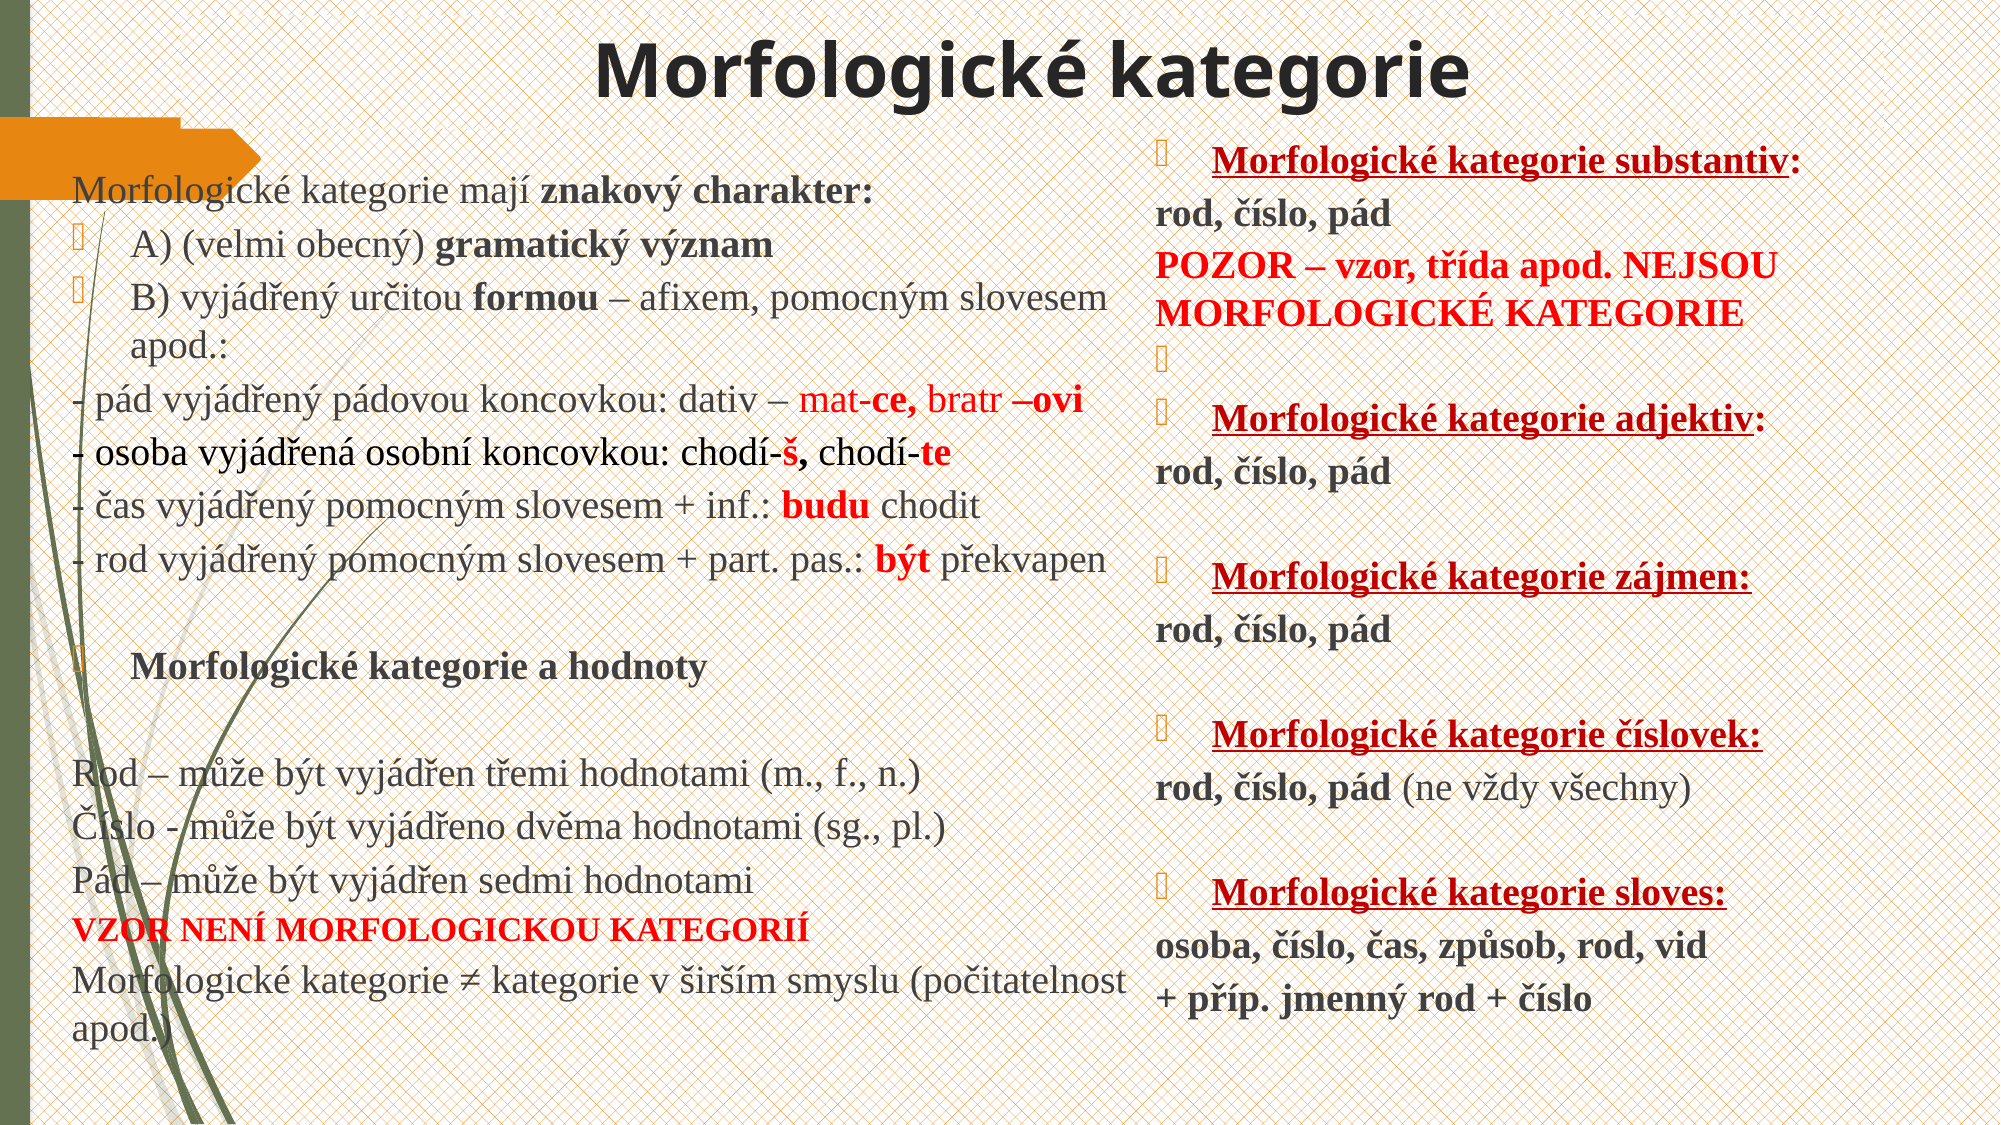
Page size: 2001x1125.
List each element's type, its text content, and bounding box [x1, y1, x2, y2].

list Morfologické kategorie substantiv: rod, číslo, pád POZOR – vzor, třída apod. NEJSOU MORFOLOGICKÉ KATEGORIE Morfologické kategorie adjektiv: rod, číslo, pád Morfologické kategorie zájmen: rod, číslo, pád Morfologické kategorie číslovek: rod, číslo, pád (ne vždy všechny) Morfologické kategorie sloves: osoba, číslo, čas, způsob, rod, vid + příp. jmenný rod + číslo [1140, 126, 1967, 1047]
title Morfologické kategorie [180, 15, 1885, 126]
list Morfologické kategorie mají znakový charakter: A) (velmi obecný) gramatický význam B) vyjádřený určitou formou – afixem, pomocným slovesem apod.: - pád vyjádřený pádovou koncovkou: dativ – mat-ce, bratr –ovi - osoba vyjádřená osobní koncovkou: chodí-š, chodí-te - čas vyjádřený pomocným slovesem + inf.: budu chodit - rod vyjádřený pomocným slovesem + part. pas.: být překvapen Morfologické kategorie a hodnoty Rod – může být vyjádřen třemi hodnotami (m., f., n.) Číslo - může být vyjádřeno dvěma hodnotami (sg., pl.) Pád – může být vyjádřen sedmi hodnotami VZOR NENÍ MORFOLOGICKOU KATEGORIÍ Morfologické kategorie ≠ kategorie v širším smyslu (počitatelnost apod.) [56, 102, 1188, 1099]
